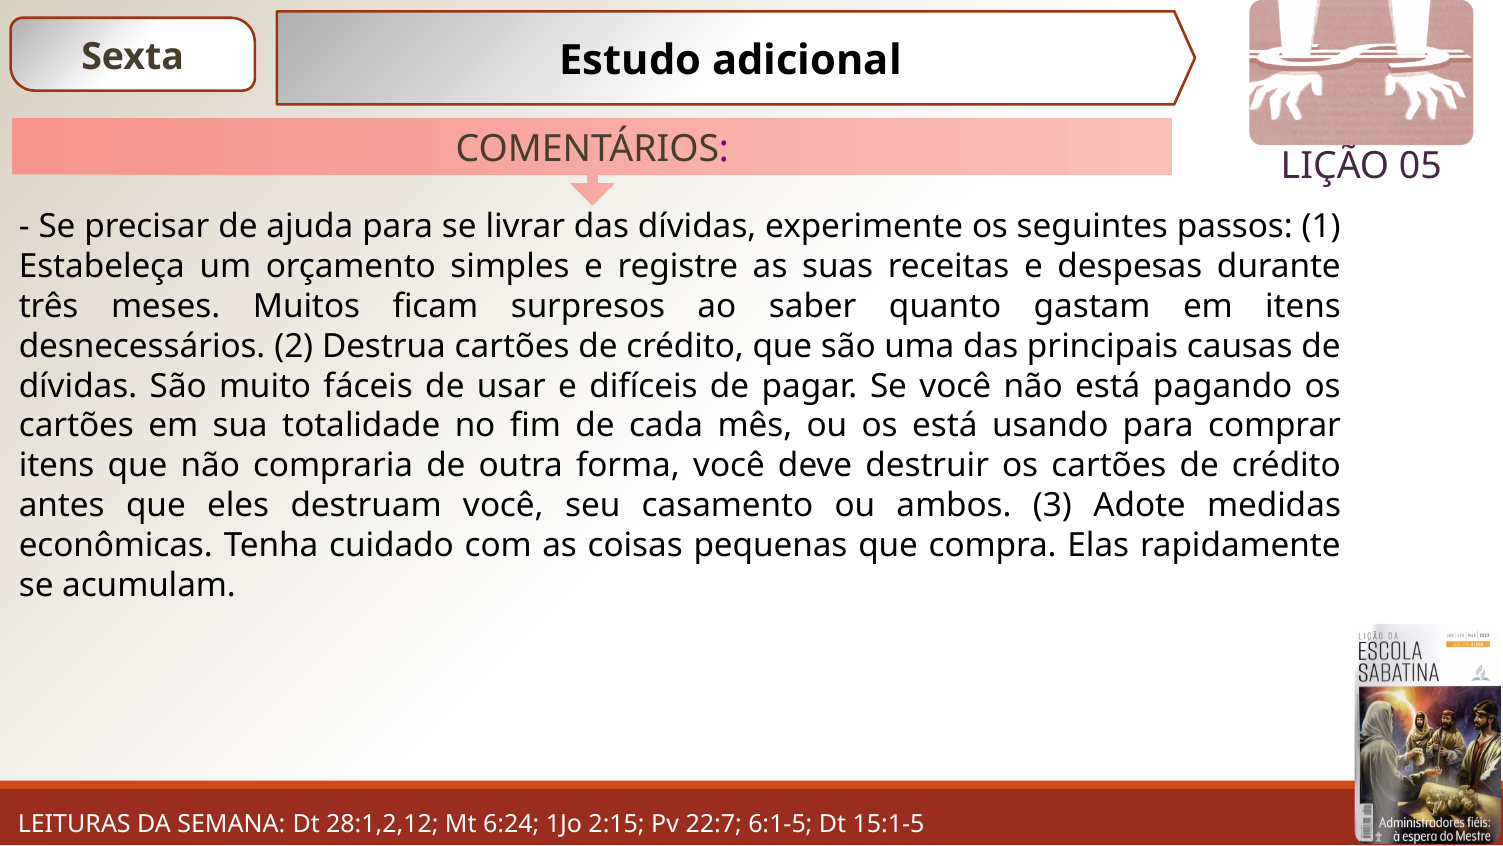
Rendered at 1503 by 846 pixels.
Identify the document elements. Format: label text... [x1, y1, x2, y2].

picture [1354, 623, 1502, 845]
text_box COMENTÁRIOS: [10, 116, 1174, 207]
picture [1248, 0, 1474, 146]
text_box - Se precisar de ajuda para se livrar das dívidas, experimente os seguintes passos: (1) Estabeleça um orçamento simples e registre as suas receitas e despesas durante três meses. Muitos ficam surpresos ao saber quanto gastam em itens desnecessários. (2) Destrua cartões de crédito, que são uma das principais causas de dívidas. São muito fáceis de usar e difíceis de pagar. Se você não está pagando os cartões em sua totalidade no fim de cada mês, ou os está usando para comprar itens que não compraria de outra forma, você deve destruir os cartões de crédito antes que eles destruam você, seu casamento ou ambos. (3) Adote medidas econômicas. Tenha cuidado com as coisas pequenas que compra. Elas rapidamente se acumulam. [4, 196, 1358, 611]
text_box LEITURAS DA SEMANA: Dt 28:1,2,12; Mt 6:24; 1Jo 2:15; Pv 22:7; 6:1-5; Dt 15:1-5 [3, 799, 1351, 845]
text_box Estudo adicional [275, 10, 1197, 106]
text_box Sexta [9, 16, 257, 92]
text_box LIÇÃO 05 [1265, 155, 1458, 194]
